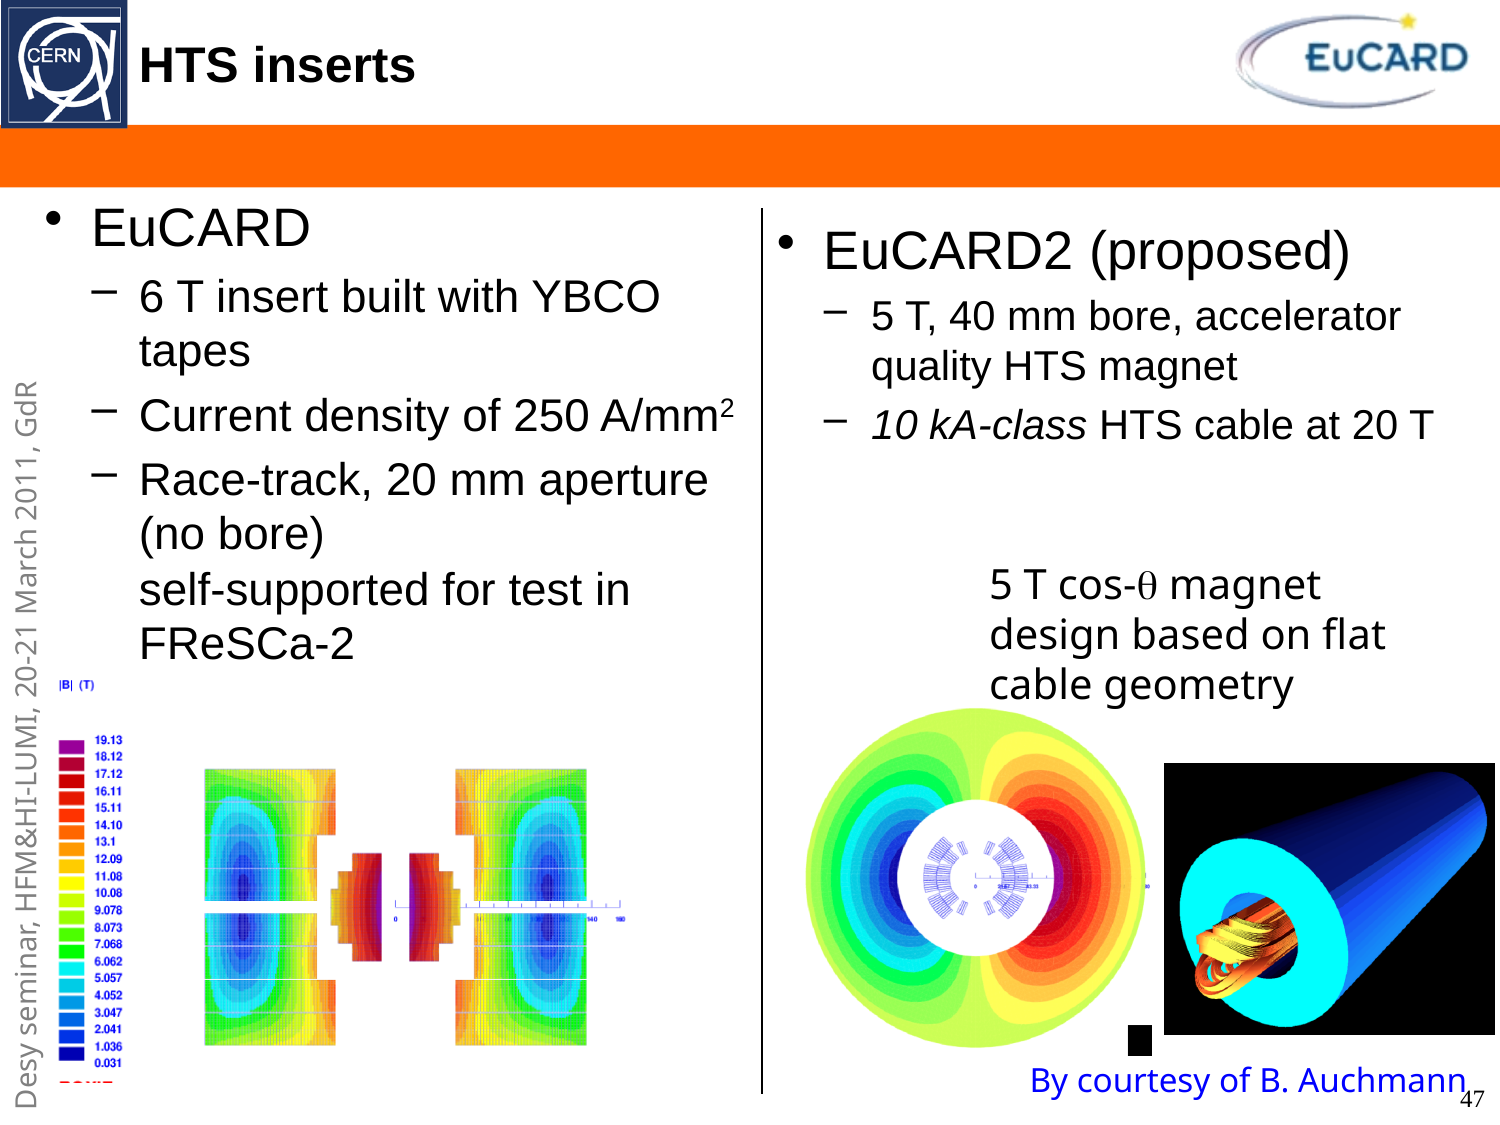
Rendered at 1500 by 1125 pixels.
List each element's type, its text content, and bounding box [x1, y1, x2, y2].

picture [0, 0, 128, 129]
list EuCARD2 (proposed) 5 T, 40 mm bore, accelerator quality HTS magnet 10 kA-class HTS cable at 20 T [763, 207, 1471, 845]
picture [1164, 763, 1495, 1036]
text_box By courtesy of B. Auchmann [844, 1051, 1483, 1107]
picture [1234, 7, 1471, 120]
picture [796, 703, 1152, 1056]
list EuCARD 6 T insert built with YBCO tapes Current density of 250 A/mm2 Race-track, 20 mm aperture (no bore) self-supported for test in FReSCa-2 [29, 184, 763, 717]
picture [52, 680, 637, 1083]
title HTS inserts [123, 0, 1500, 126]
slide_number 47 [1399, 1074, 1500, 1125]
text_box 5 T cos-q magnet design based on flat cable geometry [974, 550, 1471, 716]
